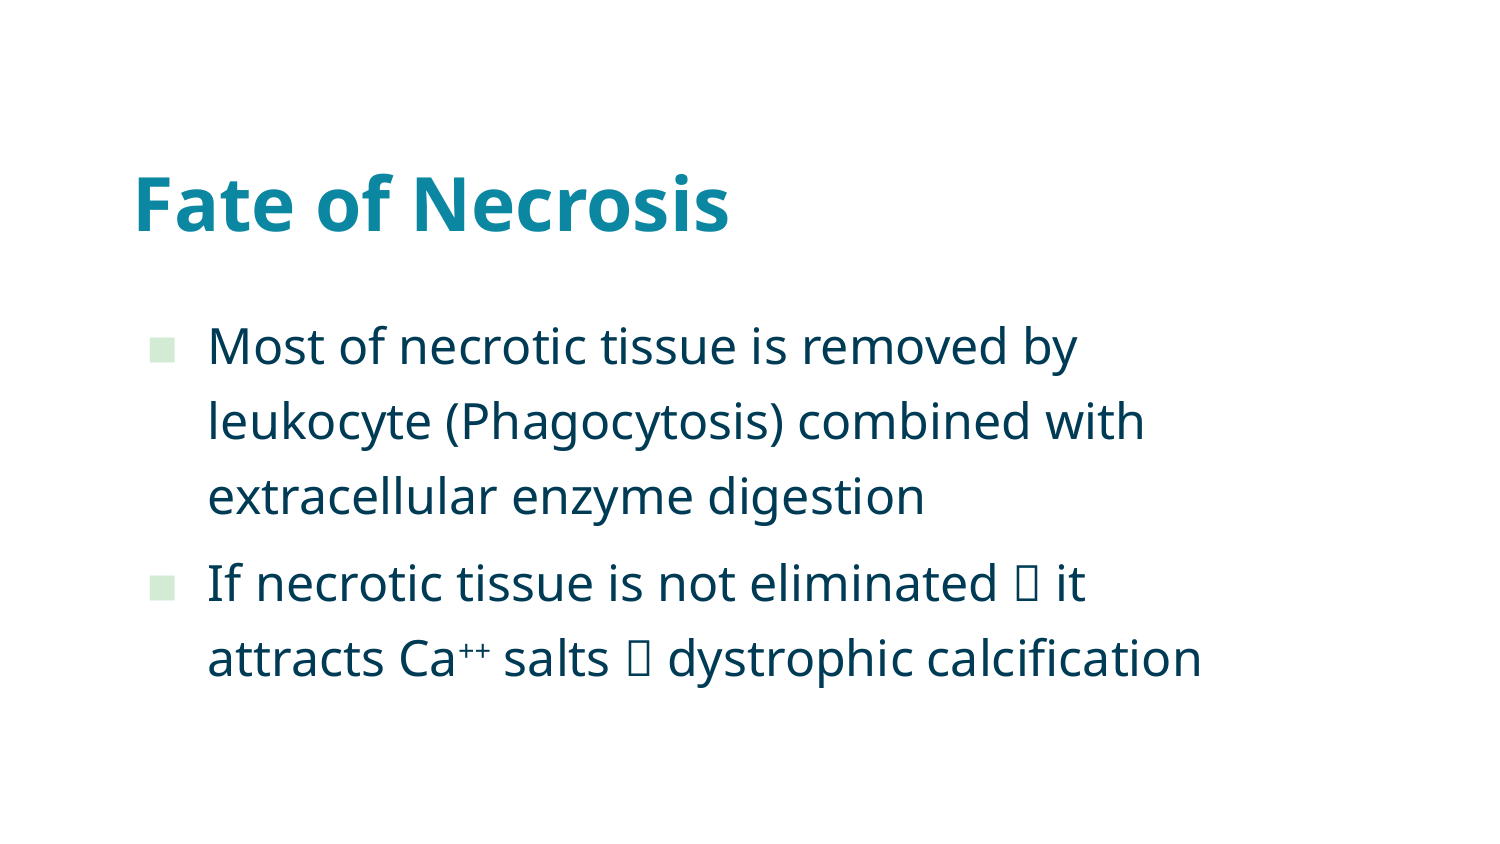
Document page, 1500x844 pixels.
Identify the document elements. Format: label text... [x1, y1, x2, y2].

title Fate of Necrosis [117, 121, 1227, 262]
list Most of necrotic tissue is removed by leukocyte (Phagocytosis) combined with extracellular enzyme digestion If necrotic tissue is not eliminated  it attracts Ca++ salts  dystrophic calcification [117, 284, 1227, 774]
